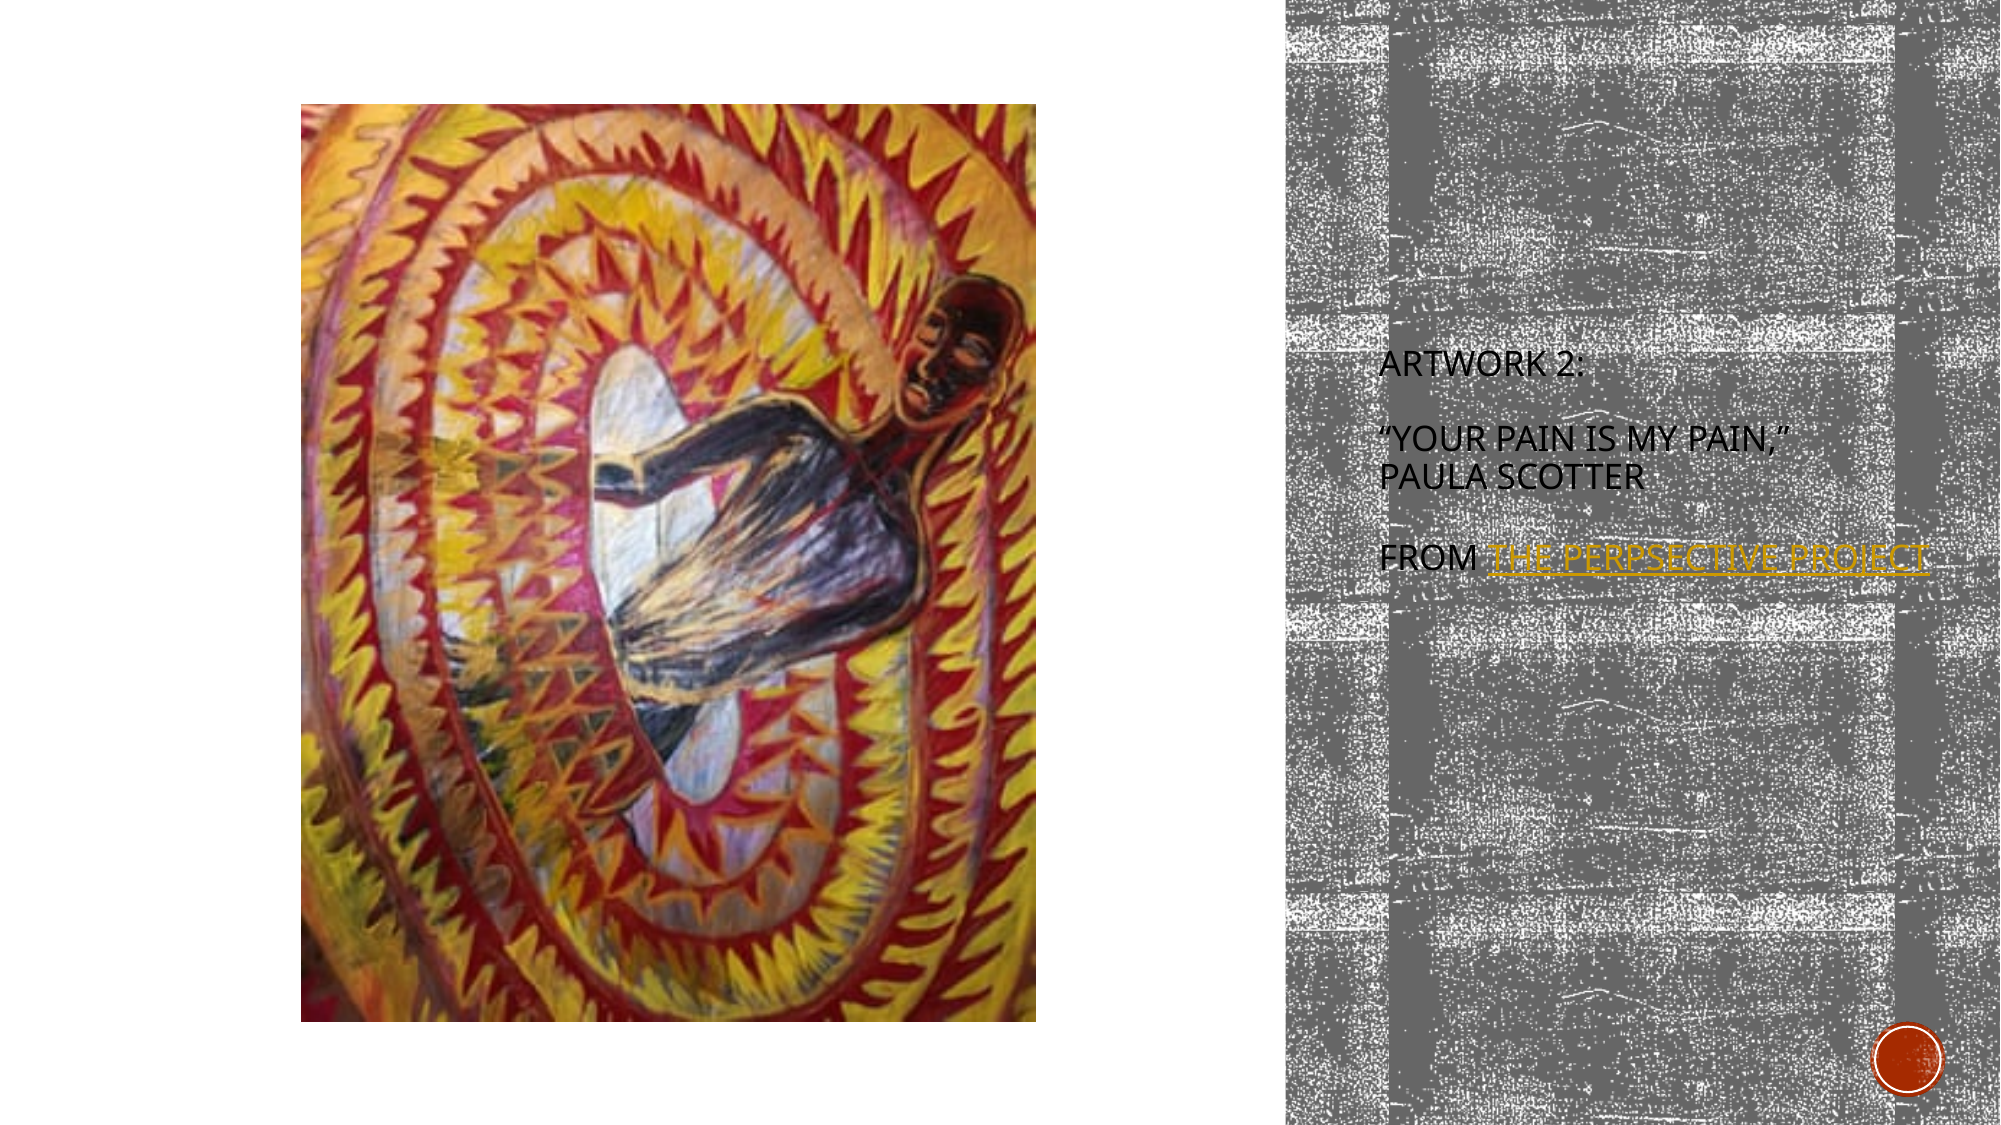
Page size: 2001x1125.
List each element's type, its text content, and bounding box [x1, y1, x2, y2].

picture [301, 104, 1036, 1022]
title Artwork 2: “Your Pain Is My Pain,” Paula Scotter from the perpsective project [1363, 330, 1946, 595]
text_box [1284, 0, 2000, 1125]
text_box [1872, 1024, 1944, 1096]
